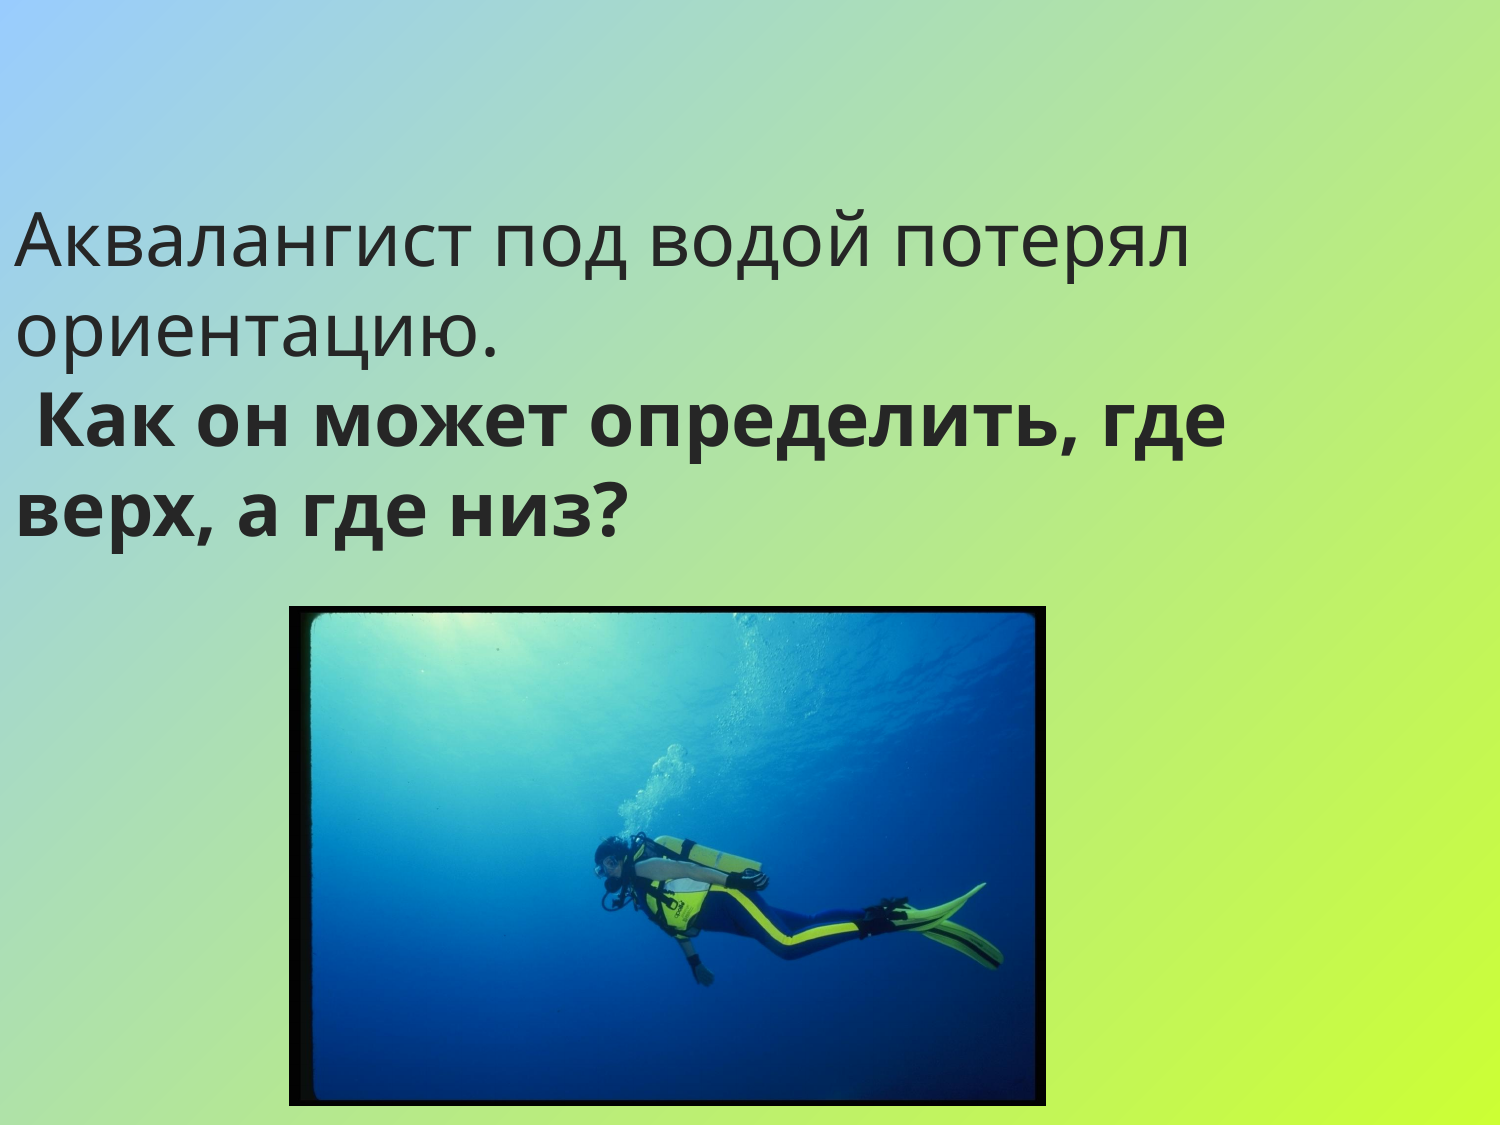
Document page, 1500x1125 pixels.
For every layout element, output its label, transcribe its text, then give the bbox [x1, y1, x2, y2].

text_box Аквалангист под водой потерял ориентацию. Как он может определить, где верх, а где низ? [0, 184, 1453, 605]
picture [289, 606, 1046, 1107]
